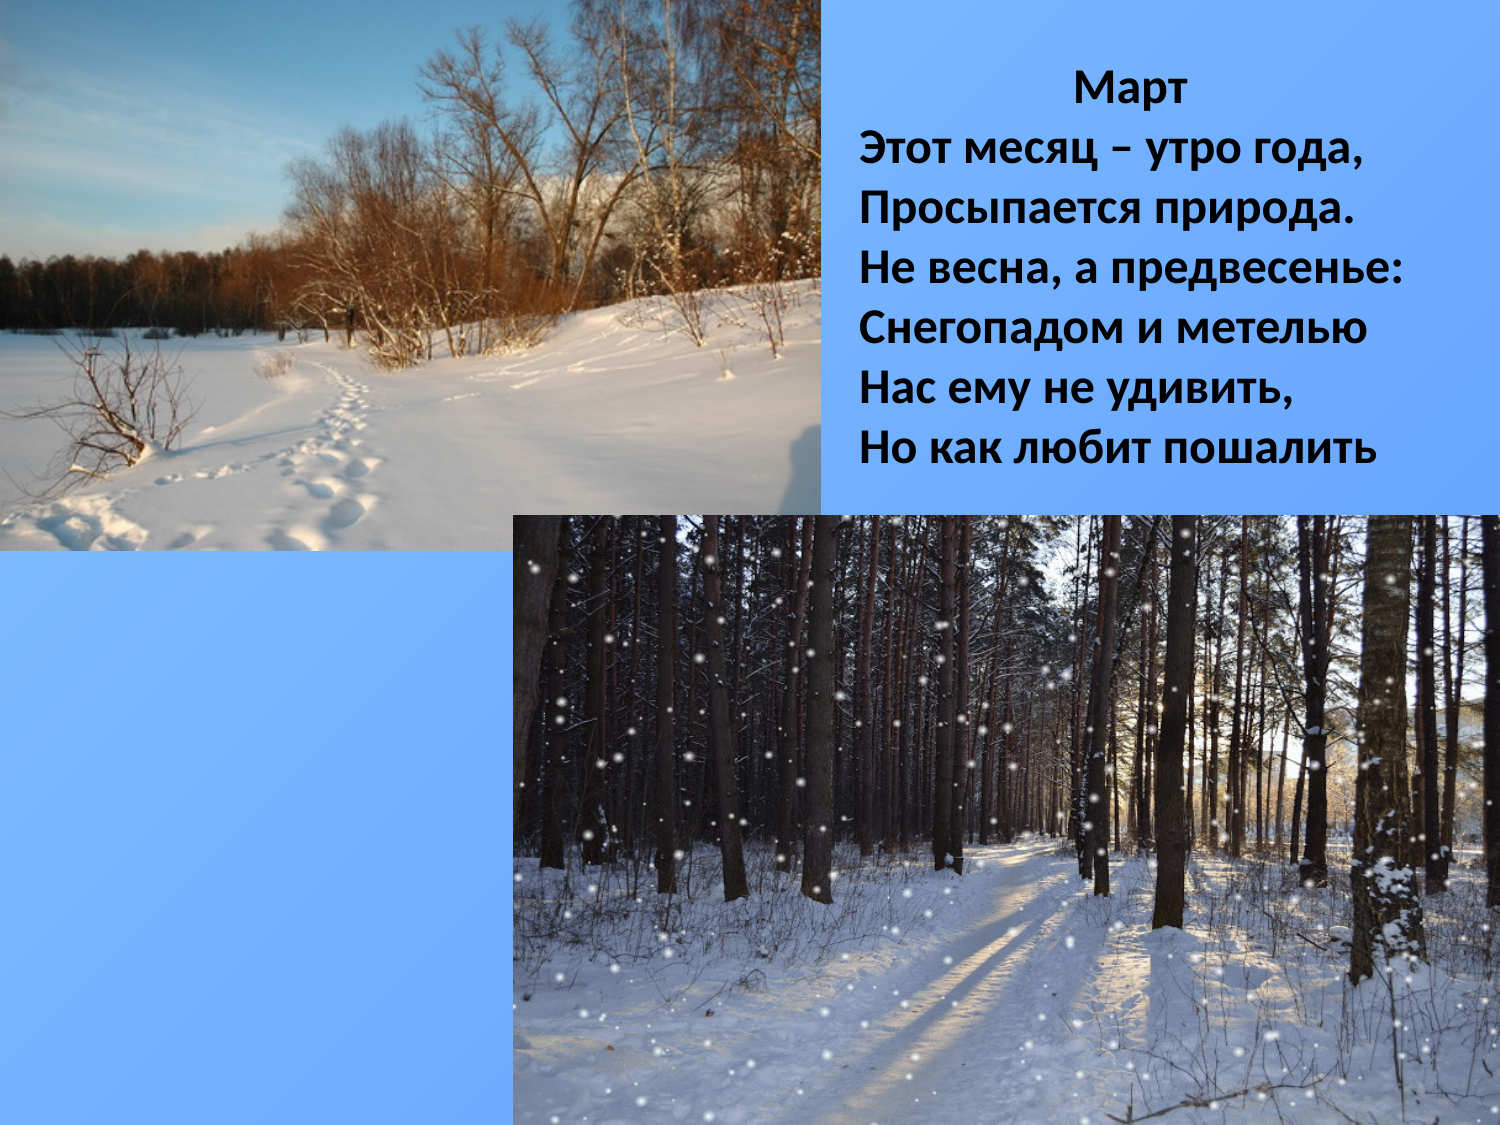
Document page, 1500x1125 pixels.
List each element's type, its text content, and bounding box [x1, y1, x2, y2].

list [0, 0, 822, 551]
text_box Март Этот месяц – утро года, Просыпается природа. Не весна, а предвесенье: Снегопадом и метелью Нас ему не удивить, Но как любит пошалить [844, 46, 1500, 481]
picture [513, 514, 1500, 1125]
